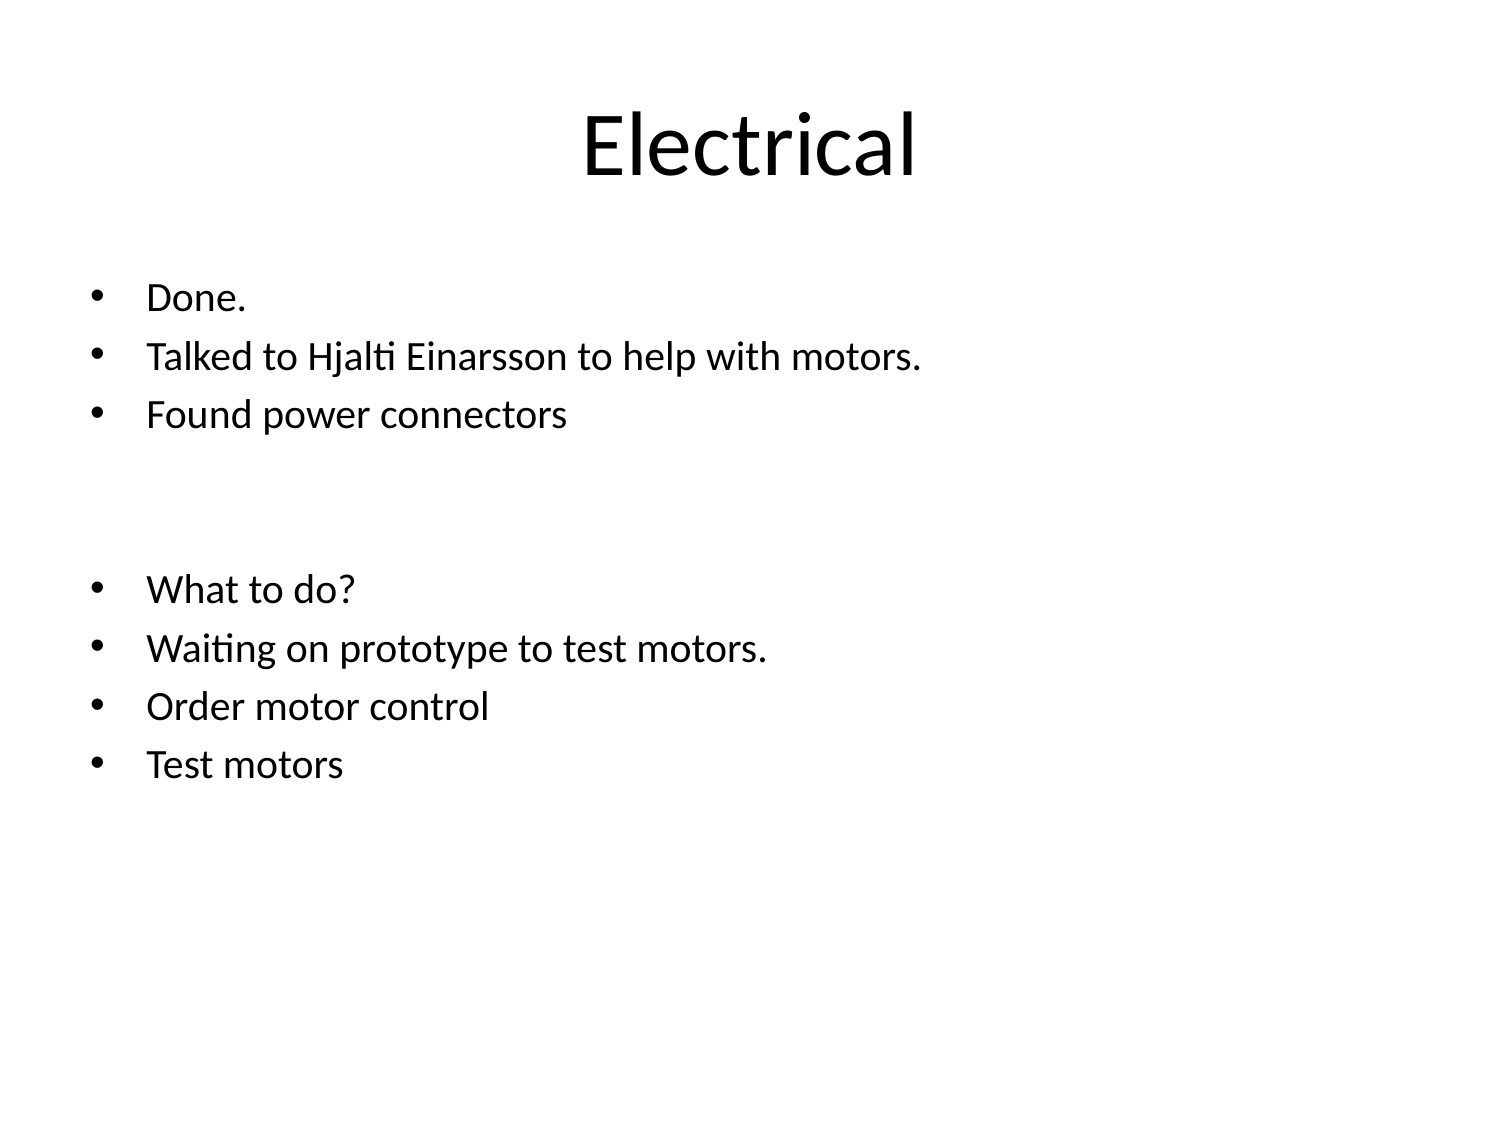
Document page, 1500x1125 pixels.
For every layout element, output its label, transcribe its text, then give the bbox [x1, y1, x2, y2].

list Done. Talked to Hjalti Einarsson to help with motors. Found power connectors What to do? Waiting on prototype to test motors. Order motor control Test motors [75, 262, 1425, 1005]
title Electrical [75, 45, 1425, 233]
